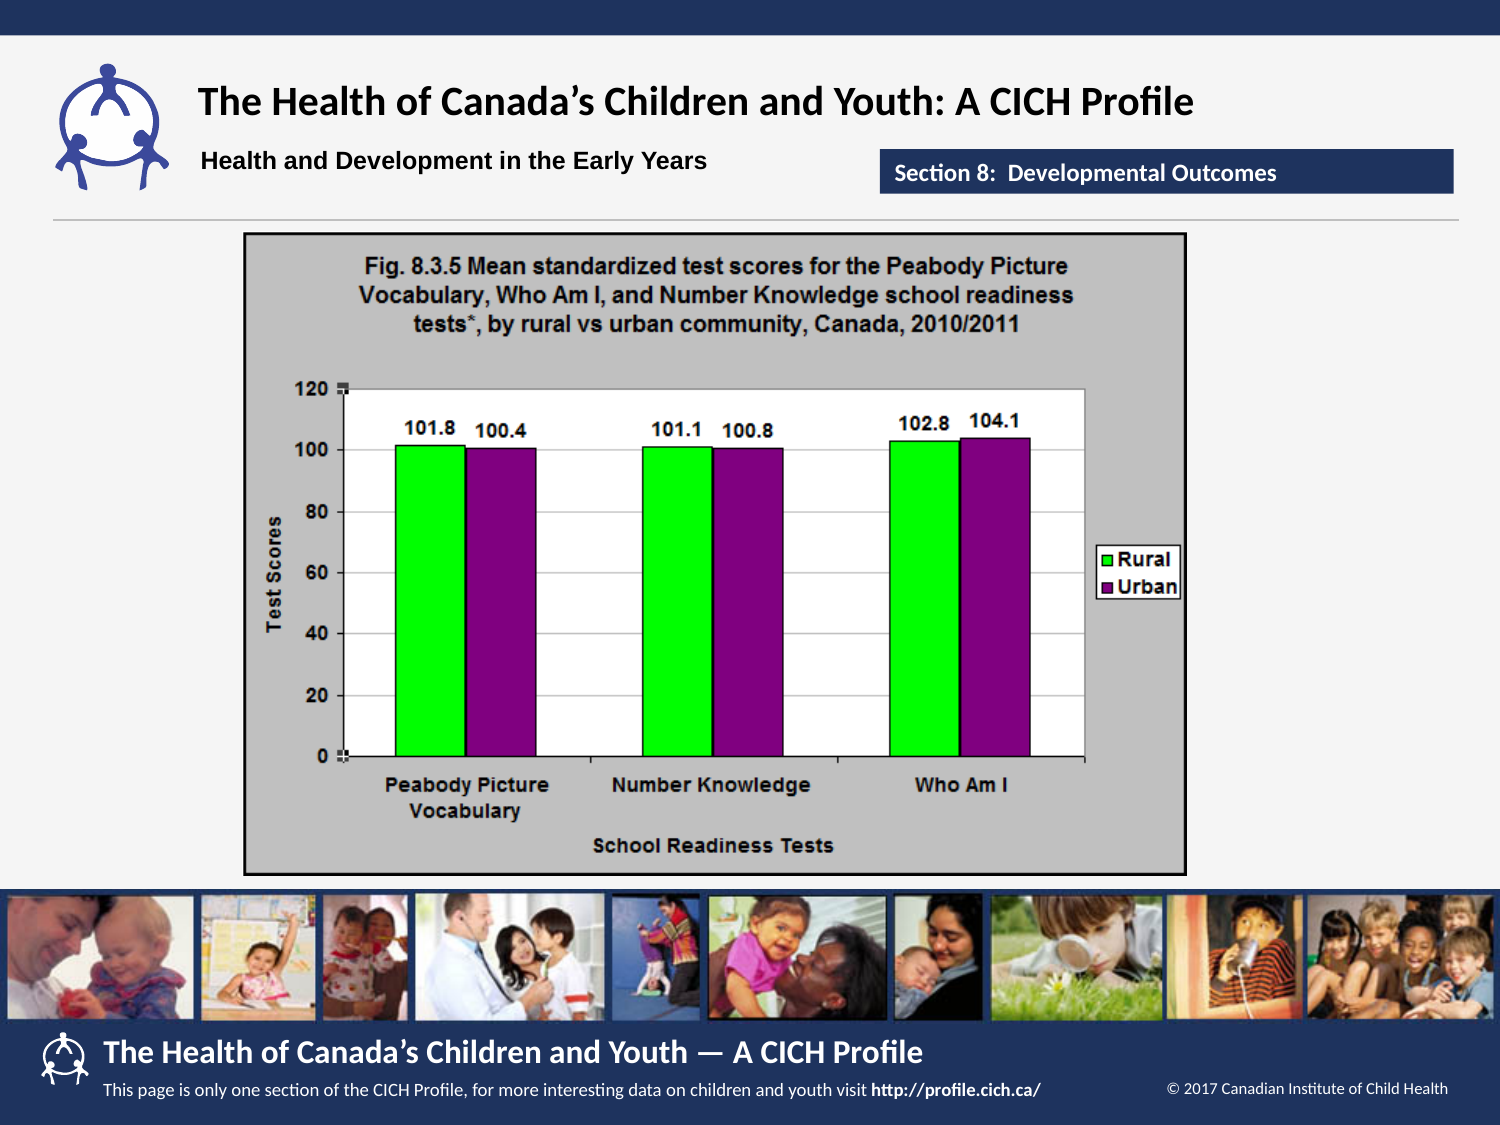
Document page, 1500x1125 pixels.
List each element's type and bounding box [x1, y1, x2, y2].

picture [0, 889, 1500, 1024]
picture [242, 231, 1187, 876]
